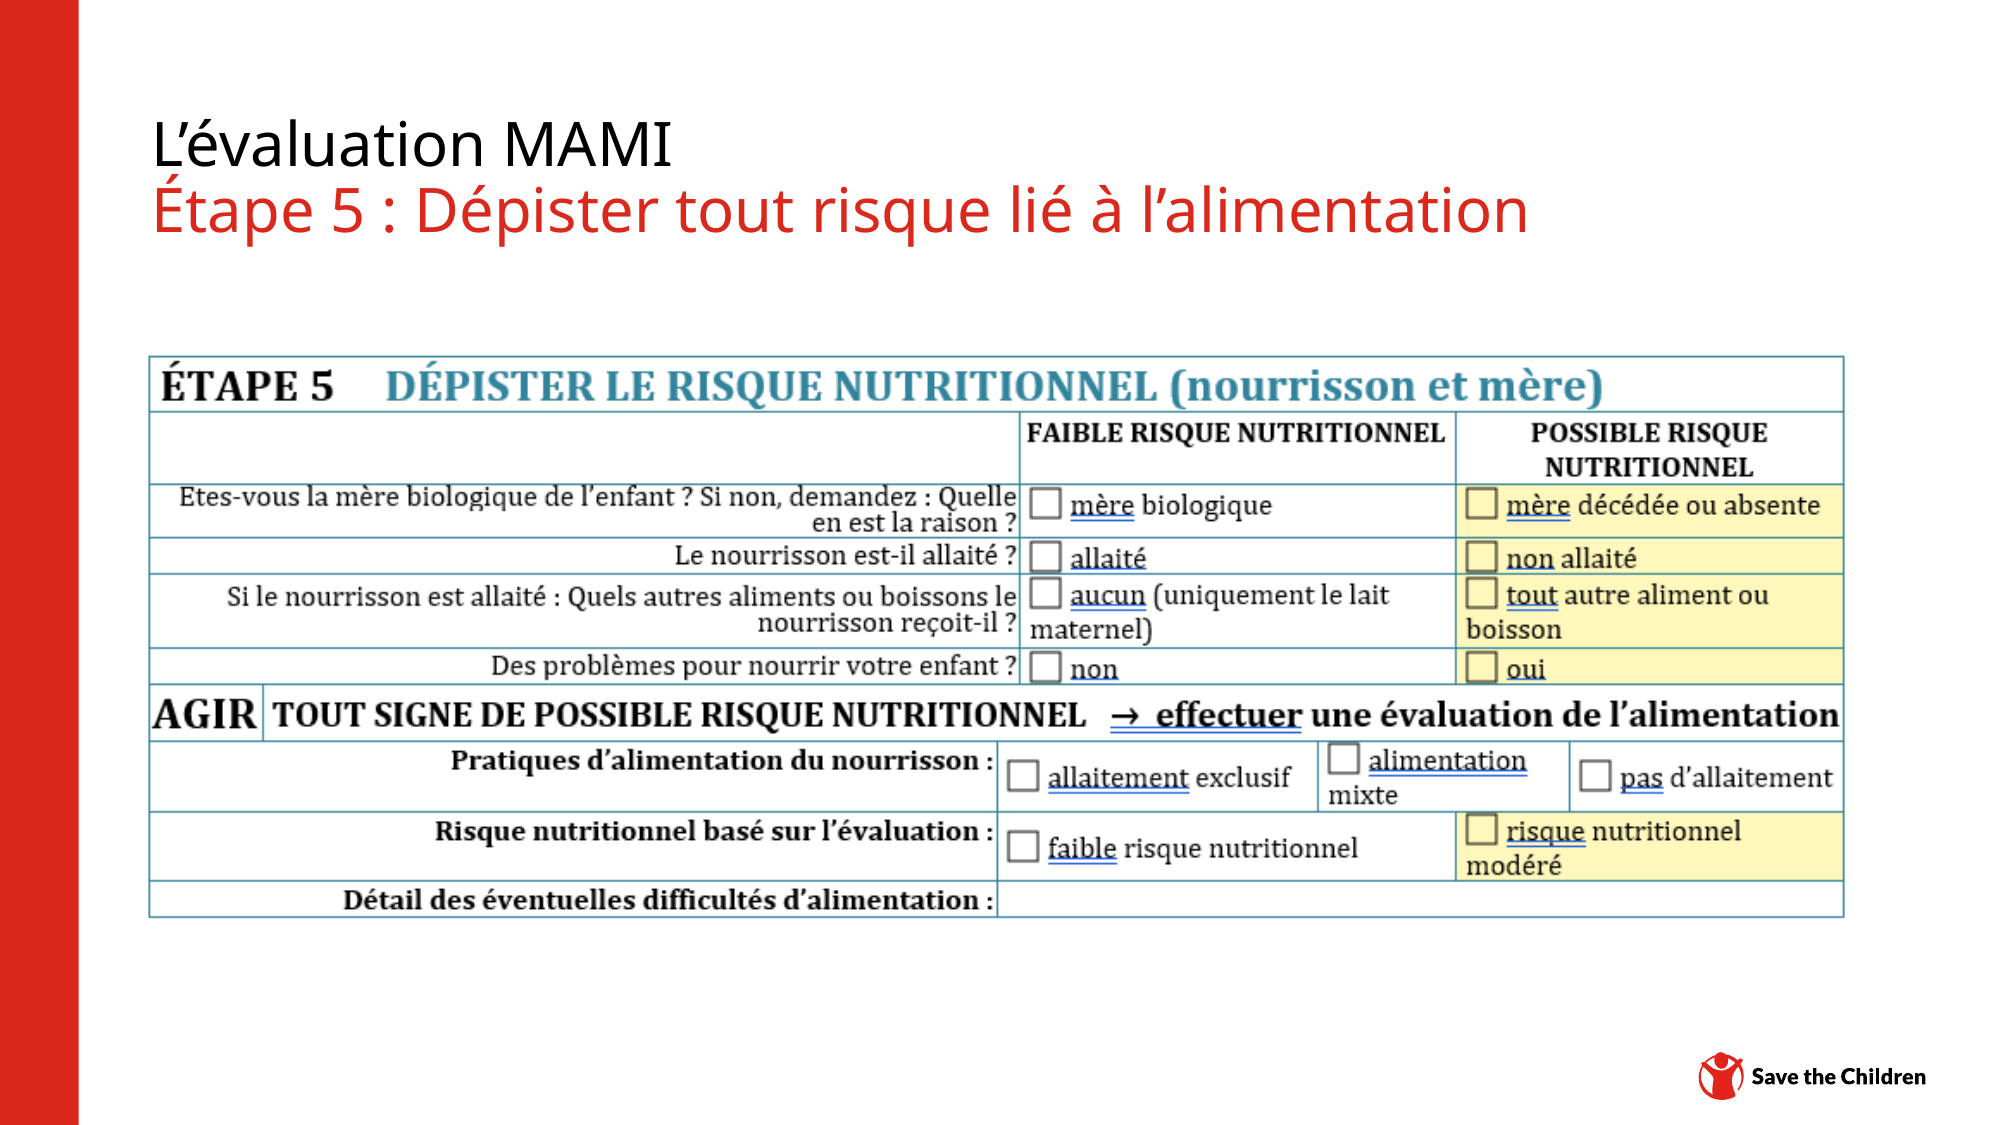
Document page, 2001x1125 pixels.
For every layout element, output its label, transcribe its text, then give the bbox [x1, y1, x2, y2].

title L’évaluation MAMI Étape 5 : Dépister tout risque lié à l’alimentation [136, 104, 1873, 254]
text_box Plateforme de contenu : CH1304412 [999, 1079, 1772, 1125]
picture [135, 332, 1858, 940]
